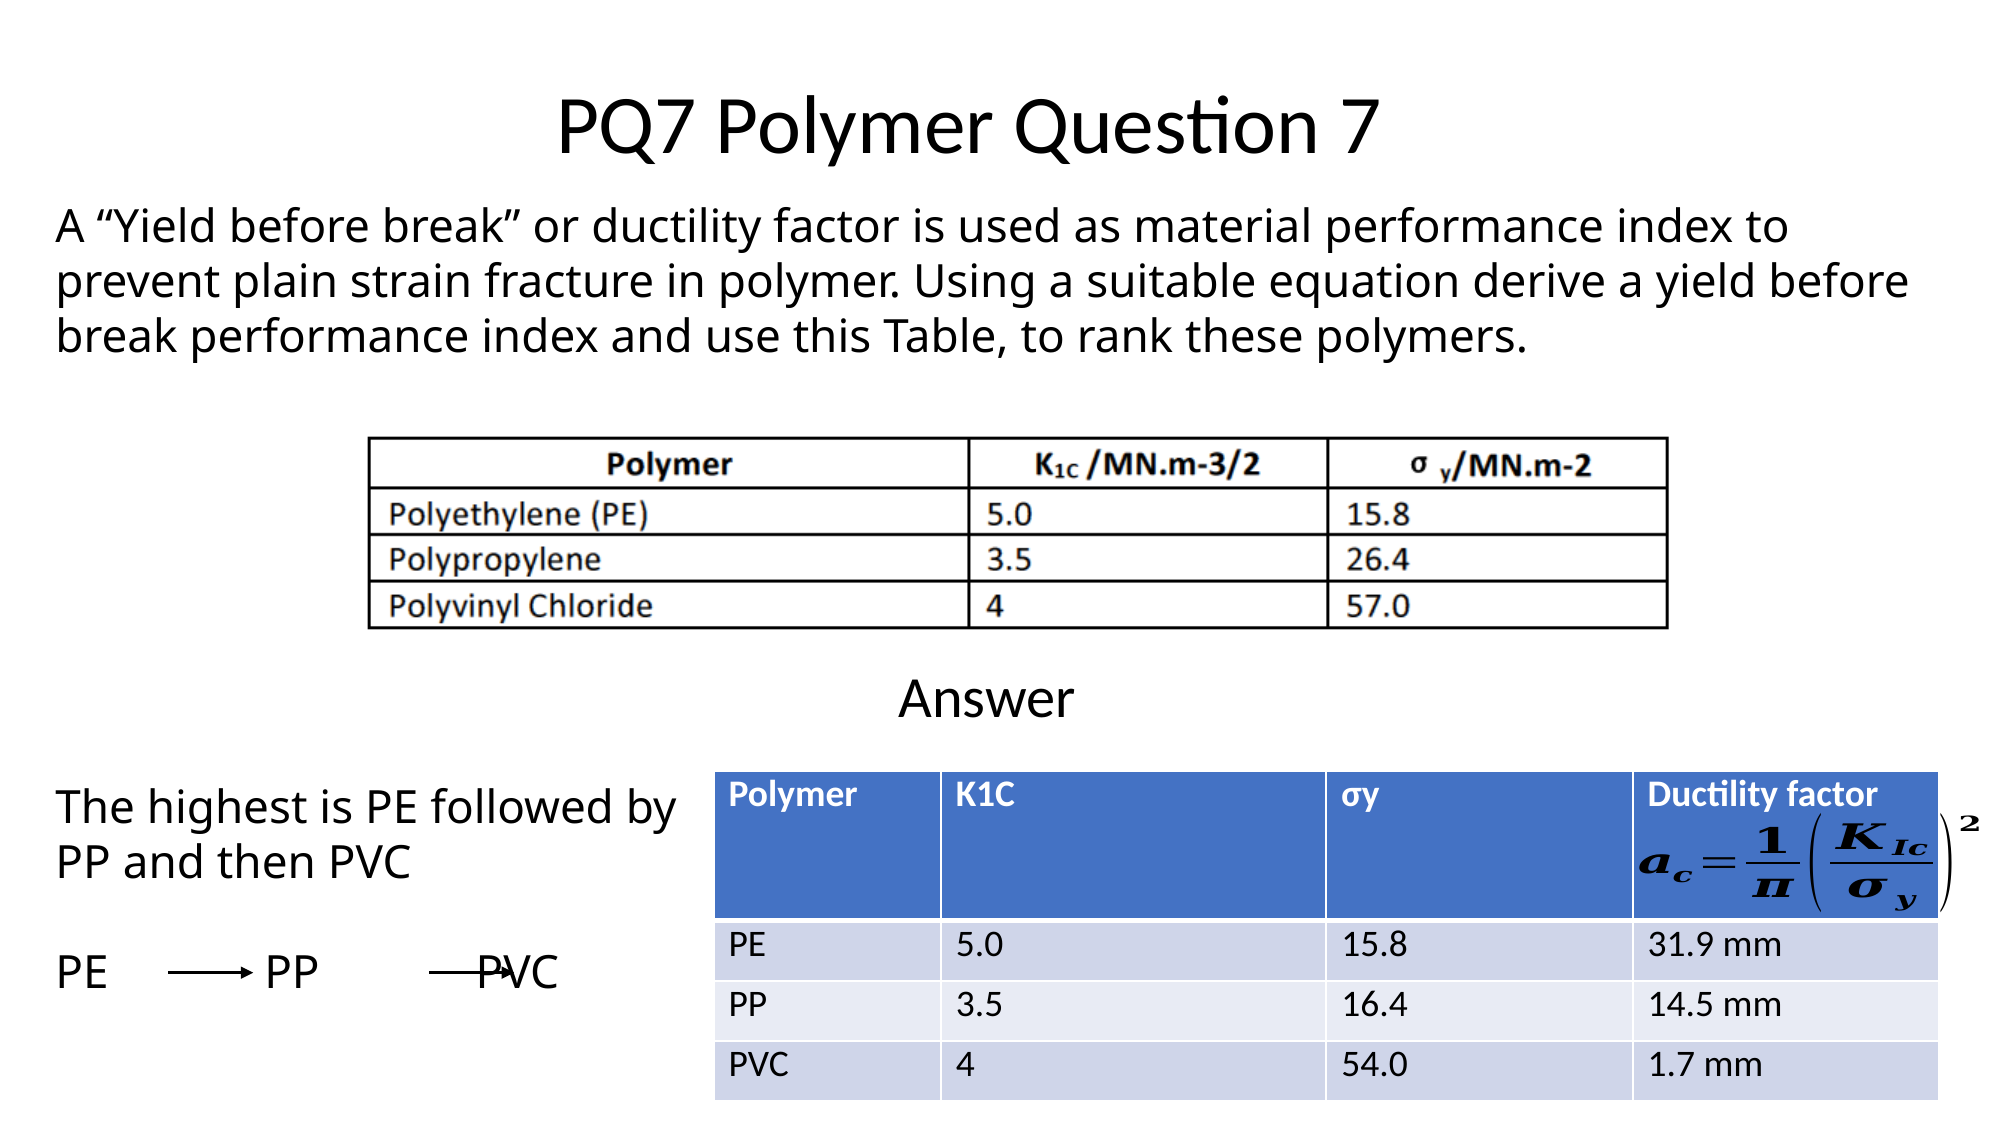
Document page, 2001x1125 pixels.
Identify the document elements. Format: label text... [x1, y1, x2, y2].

table_cell 3.5 [942, 982, 1325, 1040]
table_header Polymer [715, 772, 940, 918]
table_cell PE [715, 923, 940, 980]
table_cell 16.4 [1327, 982, 1632, 1040]
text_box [40, 770, 714, 1008]
table_cell 4 [942, 1042, 1325, 1100]
text_box A “Yield before break” or ductility factor is used as material performance index to prevent plain strain fracture in polymer. Using a suitable equation derive a yield before break performance index and use this Table, to rank these polymers. [40, 189, 1940, 369]
table_cell PVC [715, 1042, 940, 1100]
table_cell 15.8 [1327, 923, 1632, 980]
table_cell 14.5 mm [1634, 982, 1938, 1040]
table_header K1C [942, 772, 1325, 918]
text_box PQ7 Polymer Question 7 [541, 63, 1459, 178]
table_cell 54.0 [1327, 1042, 1632, 1100]
table_header Ductility factor [1634, 772, 1938, 918]
text_box Answer [883, 651, 1117, 737]
table_cell 31.9 mm [1634, 923, 1938, 980]
table_cell 1.7 mm [1634, 1042, 1938, 1100]
table_cell 5.0 [942, 923, 1325, 980]
table_header σy [1327, 772, 1632, 918]
table_cell PP [715, 982, 940, 1040]
picture [365, 434, 1672, 634]
